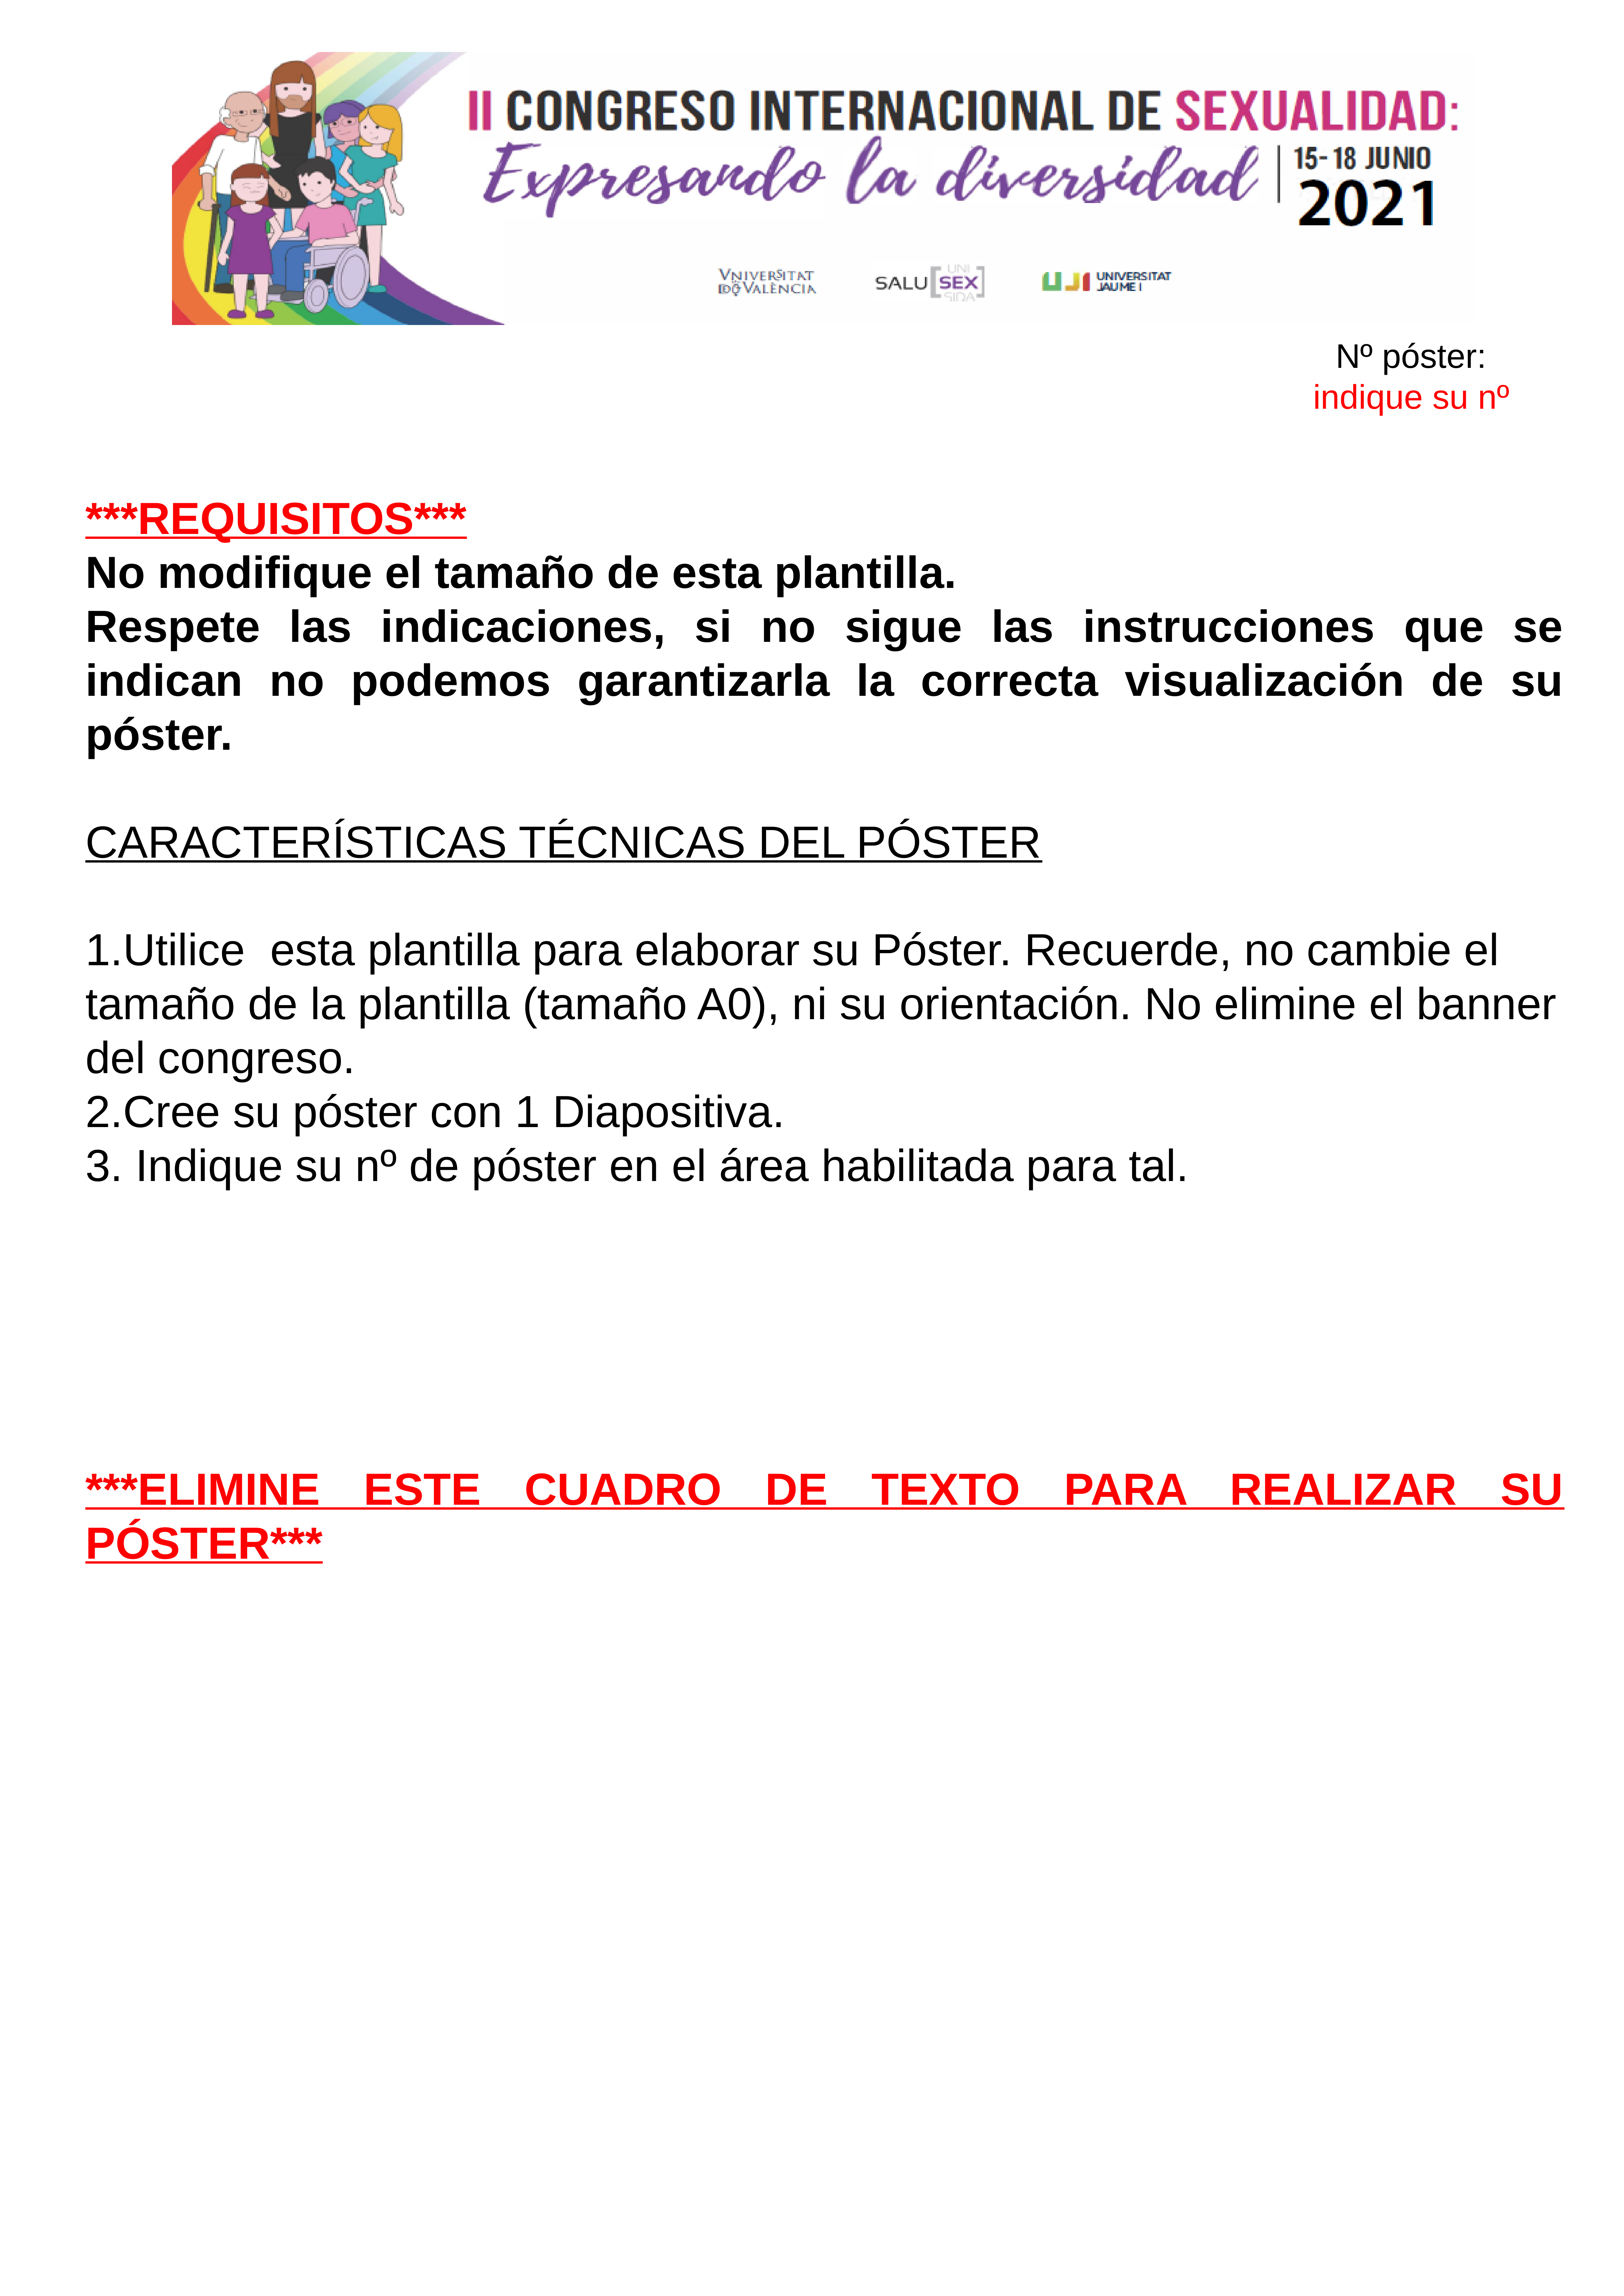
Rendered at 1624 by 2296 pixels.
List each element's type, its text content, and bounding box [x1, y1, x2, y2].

text_box Nº póster: indique su nº [1279, 332, 1543, 418]
text_box ***REQUISITOS*** No modifique el tamaño de esta plantilla. Respete las indicaciones, si no sigue las instrucciones que se indican no podemos garantizarla la correcta visualización de su póster. CARACTERÍSTICAS TÉCNICAS DEL PÓSTER Utilice esta plantilla para elaborar su Póster. Recuerde, no cambie el tamaño de la plantilla (tamaño A0), ni su orientación. No elimine el banner del congreso. Cree su póster con 1 Diapositiva. Indique su nº de póster en el área habilitada para tal. ***ELIMINE ESTE CUADRO DE TEXTO PARA REALIZAR SU PÓSTER*** [80, 325, 1569, 1948]
picture [172, 52, 1475, 325]
